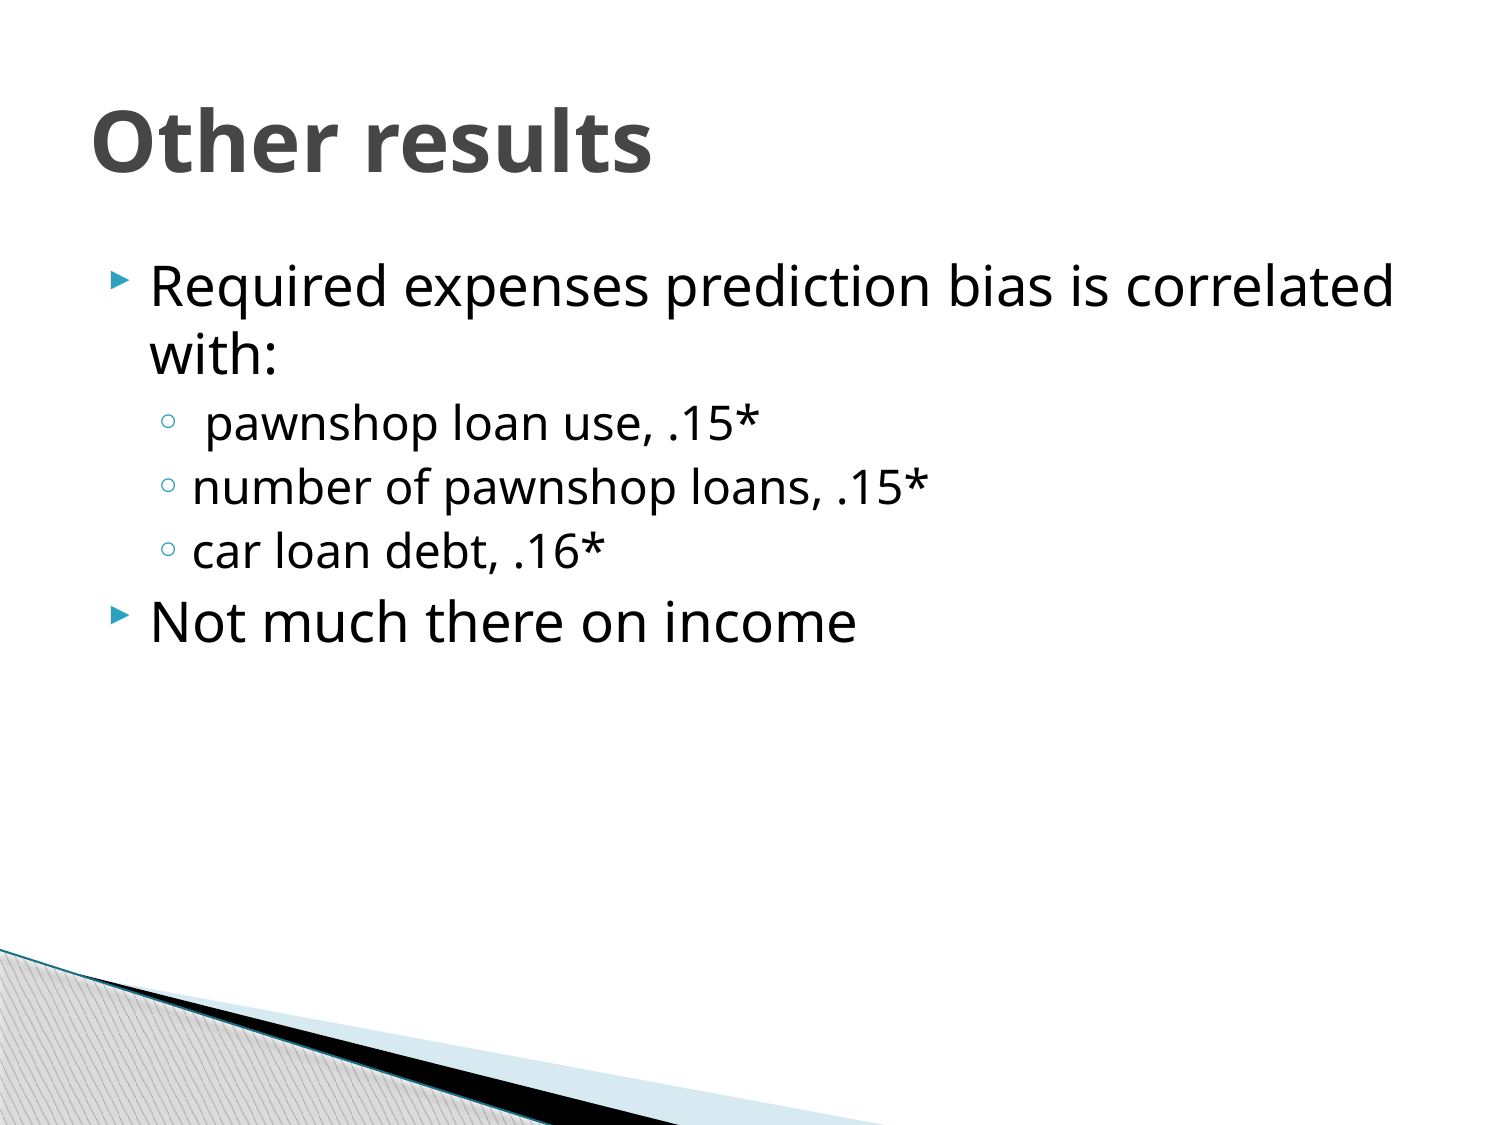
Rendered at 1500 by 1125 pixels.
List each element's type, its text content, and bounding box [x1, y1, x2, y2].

title Other results [75, 45, 1425, 233]
list Required expenses prediction bias is correlated with: pawnshop loan use, .15* number of pawnshop loans, .15* car loan debt, .16* Not much there on income [75, 243, 1425, 986]
